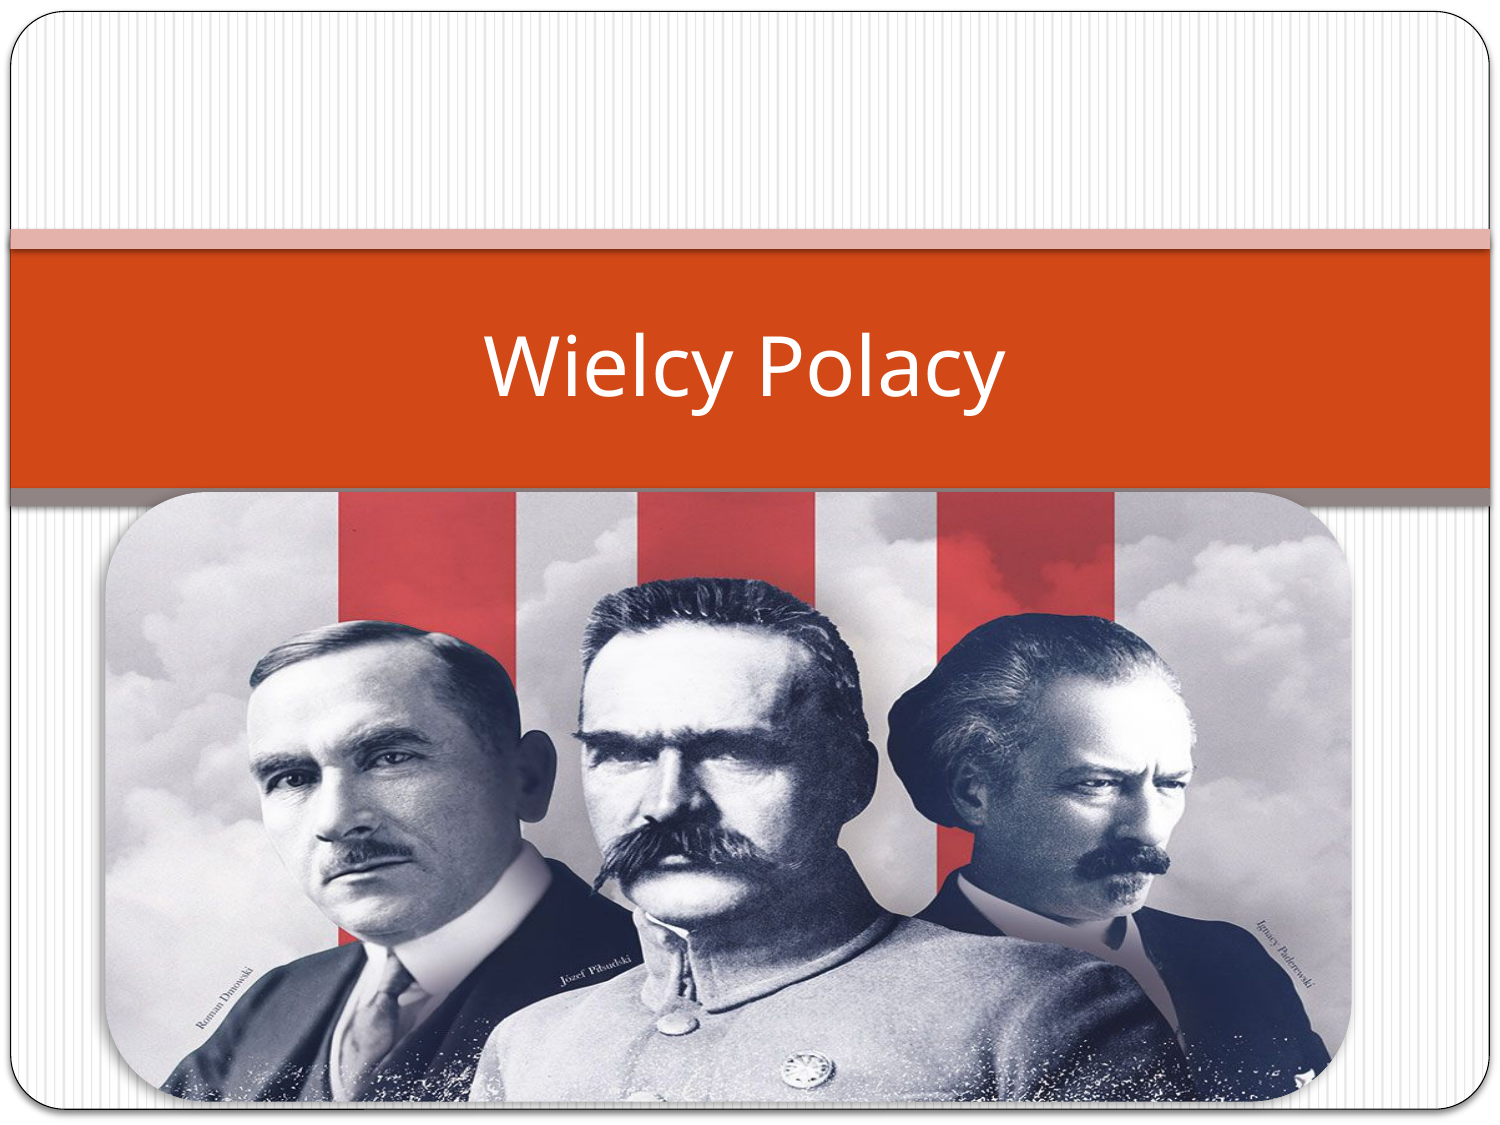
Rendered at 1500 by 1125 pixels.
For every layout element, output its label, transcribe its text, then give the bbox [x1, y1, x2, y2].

title Wielcy Polacy [70, 246, 1421, 488]
picture [105, 491, 1352, 1102]
